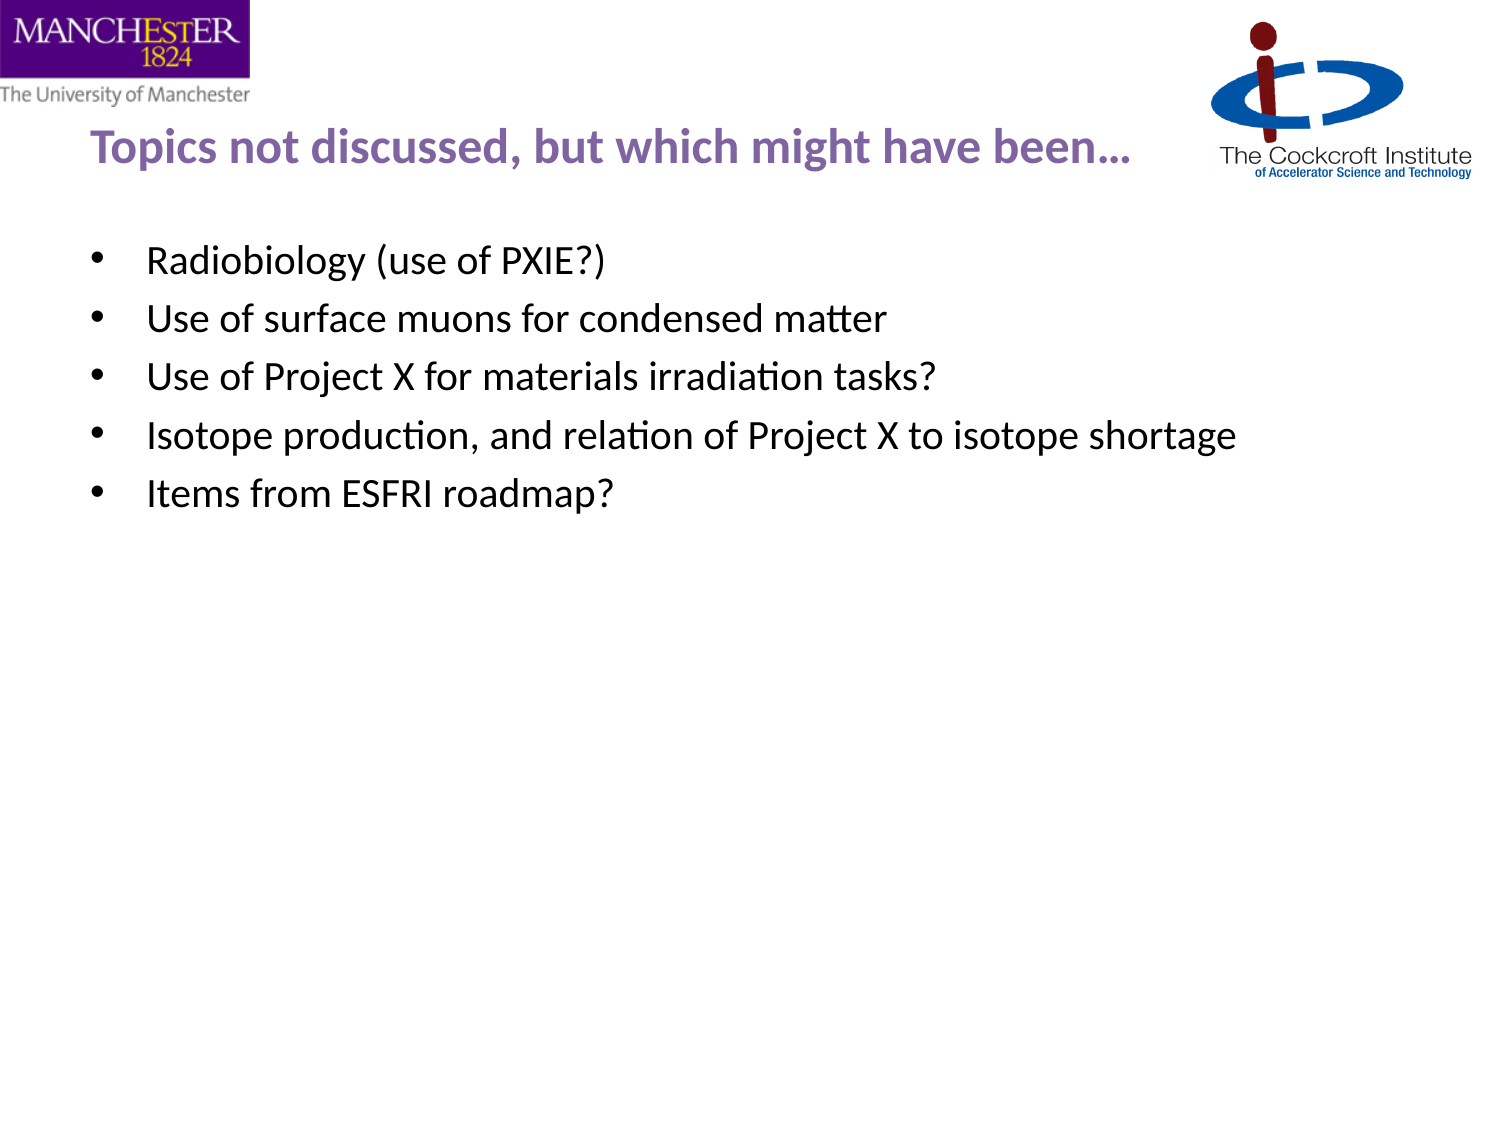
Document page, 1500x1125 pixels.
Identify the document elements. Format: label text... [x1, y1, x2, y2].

title Topics not discussed, but which might have been… [74, 99, 1426, 188]
list Radiobiology (use of PXIE?) Use of surface muons for condensed matter Use of Project X for materials irradiation tasks? Isotope production, and relation of Project X to isotope shortage Items from ESFRI roadmap? [74, 224, 1426, 1006]
picture [1210, 19, 1404, 99]
picture [0, 0, 250, 107]
